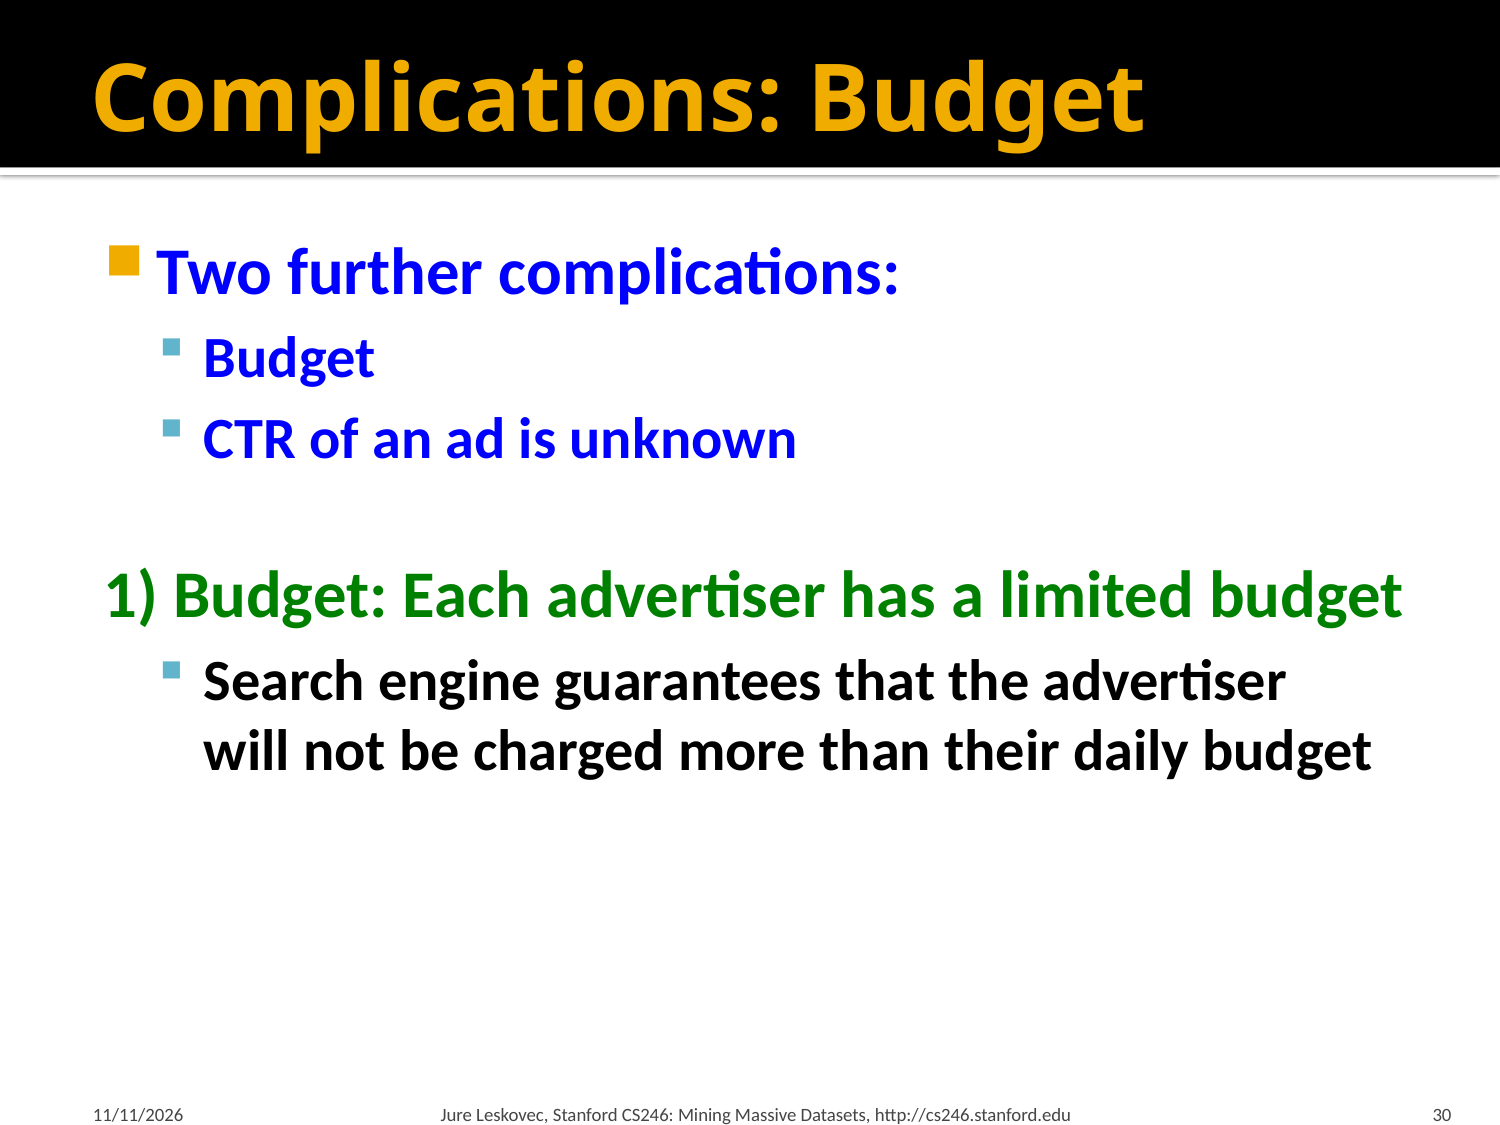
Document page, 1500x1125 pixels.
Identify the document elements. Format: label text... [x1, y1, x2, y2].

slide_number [75, 1080, 425, 1125]
list Two further complications: Budget CTR of an ad is unknown 1) Budget: Each advertiser has a limited budget Search engine guarantees that the advertiser will not be charged more than their daily budget [75, 212, 1425, 1100]
footer Jure Leskovec, Stanford CS246: Mining Massive Datasets, http://cs246.stanford.edu [433, 1080, 1337, 1125]
slide_number 30 [1345, 1080, 1467, 1125]
title Complications: Budget [75, 12, 1425, 175]
